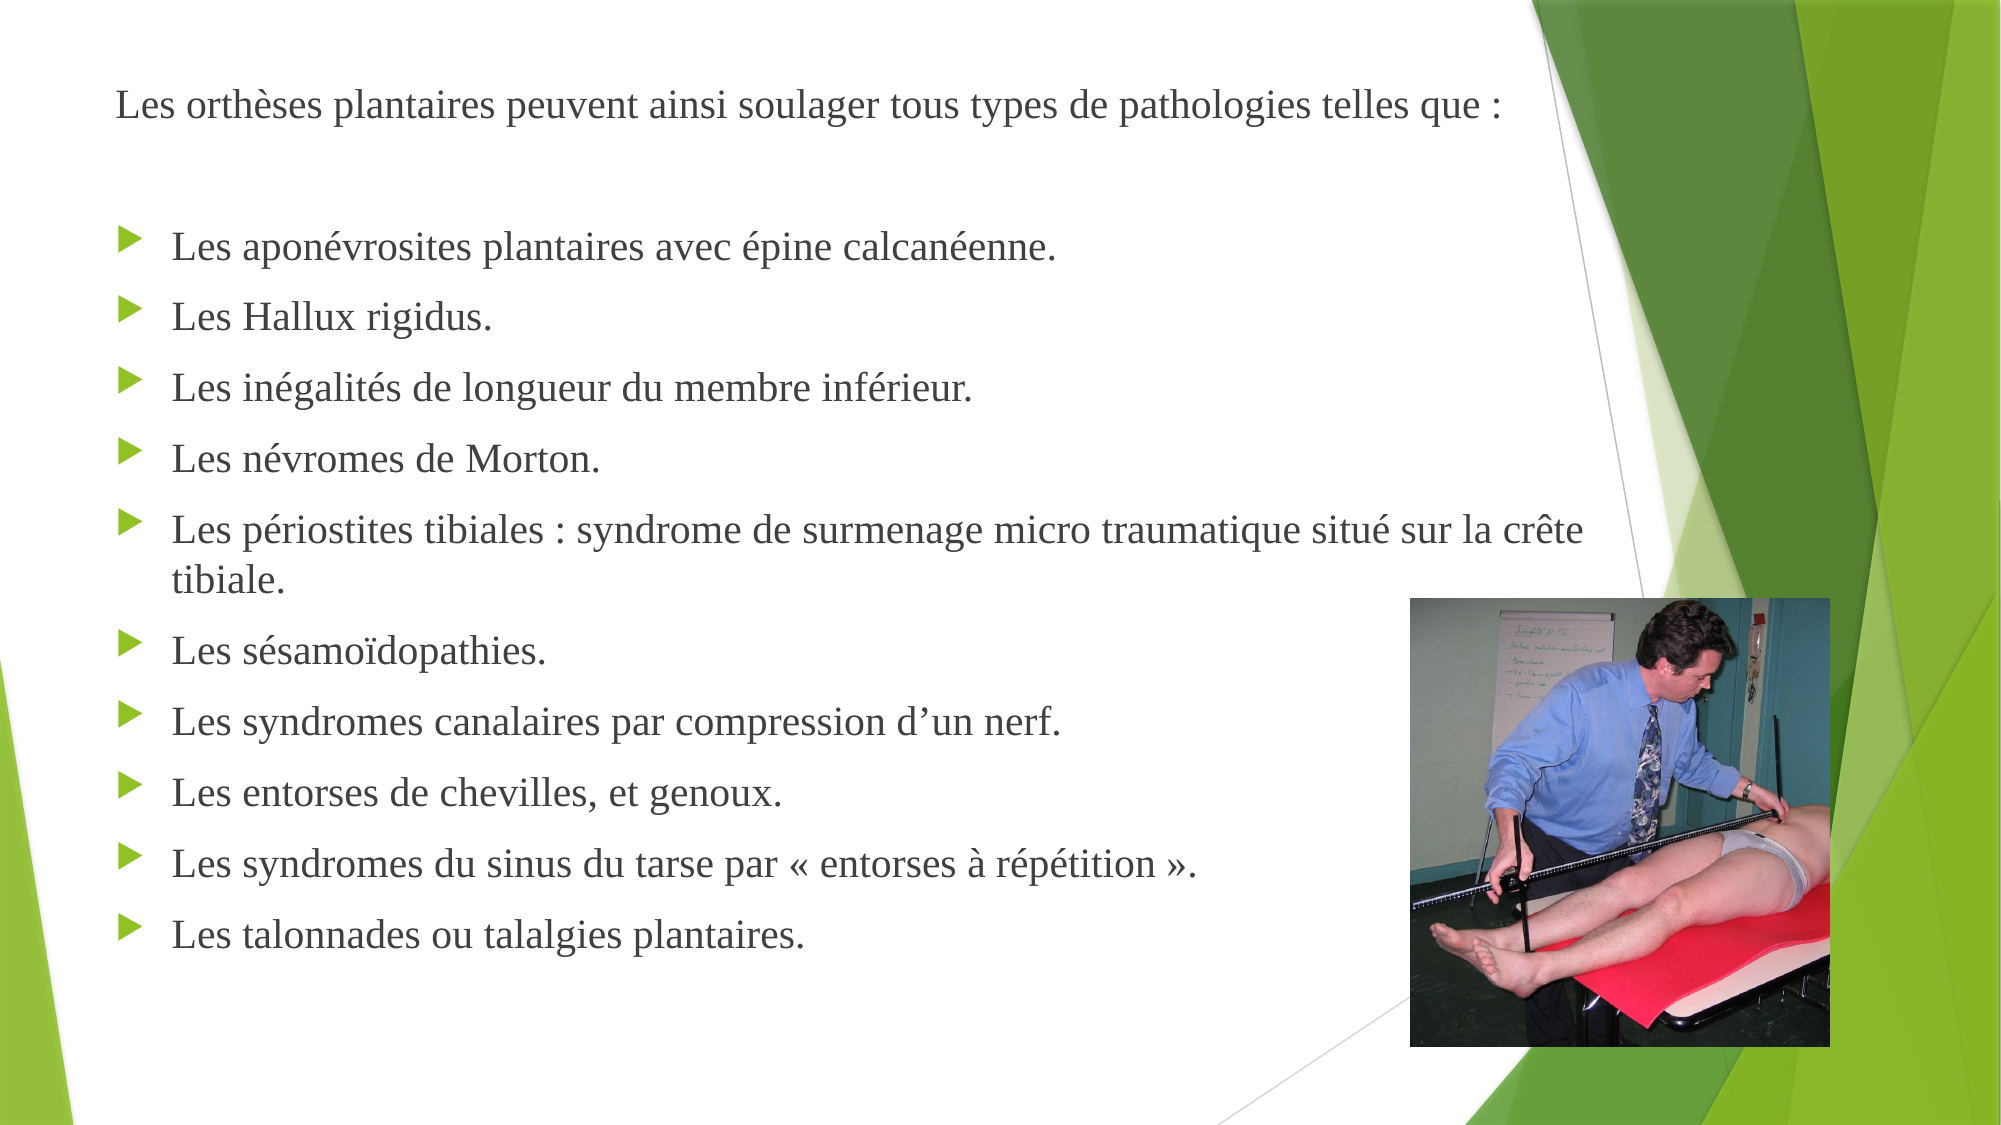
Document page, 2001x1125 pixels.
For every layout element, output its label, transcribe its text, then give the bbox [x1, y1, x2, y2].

picture [1409, 597, 1830, 1048]
list Les orthèses plantaires peuvent ainsi soulager tous types de pathologies telles que : Les aponévrosites plantaires avec épine calcanéenne. Les Hallux rigidus. Les inégalités de longueur du membre inférieur. Les névromes de Morton. Les périostites tibiales : syndrome de surmenage micro traumatique situé sur la crête tibiale. Les sésamoïdopathies. Les syndromes canalaires par compression d’un nerf. Les entorses de chevilles, et genoux. Les syndromes du sinus du tarse par « entorses à répétition ». Les talonnades ou talalgies plantaires. [100, 15, 1660, 1058]
